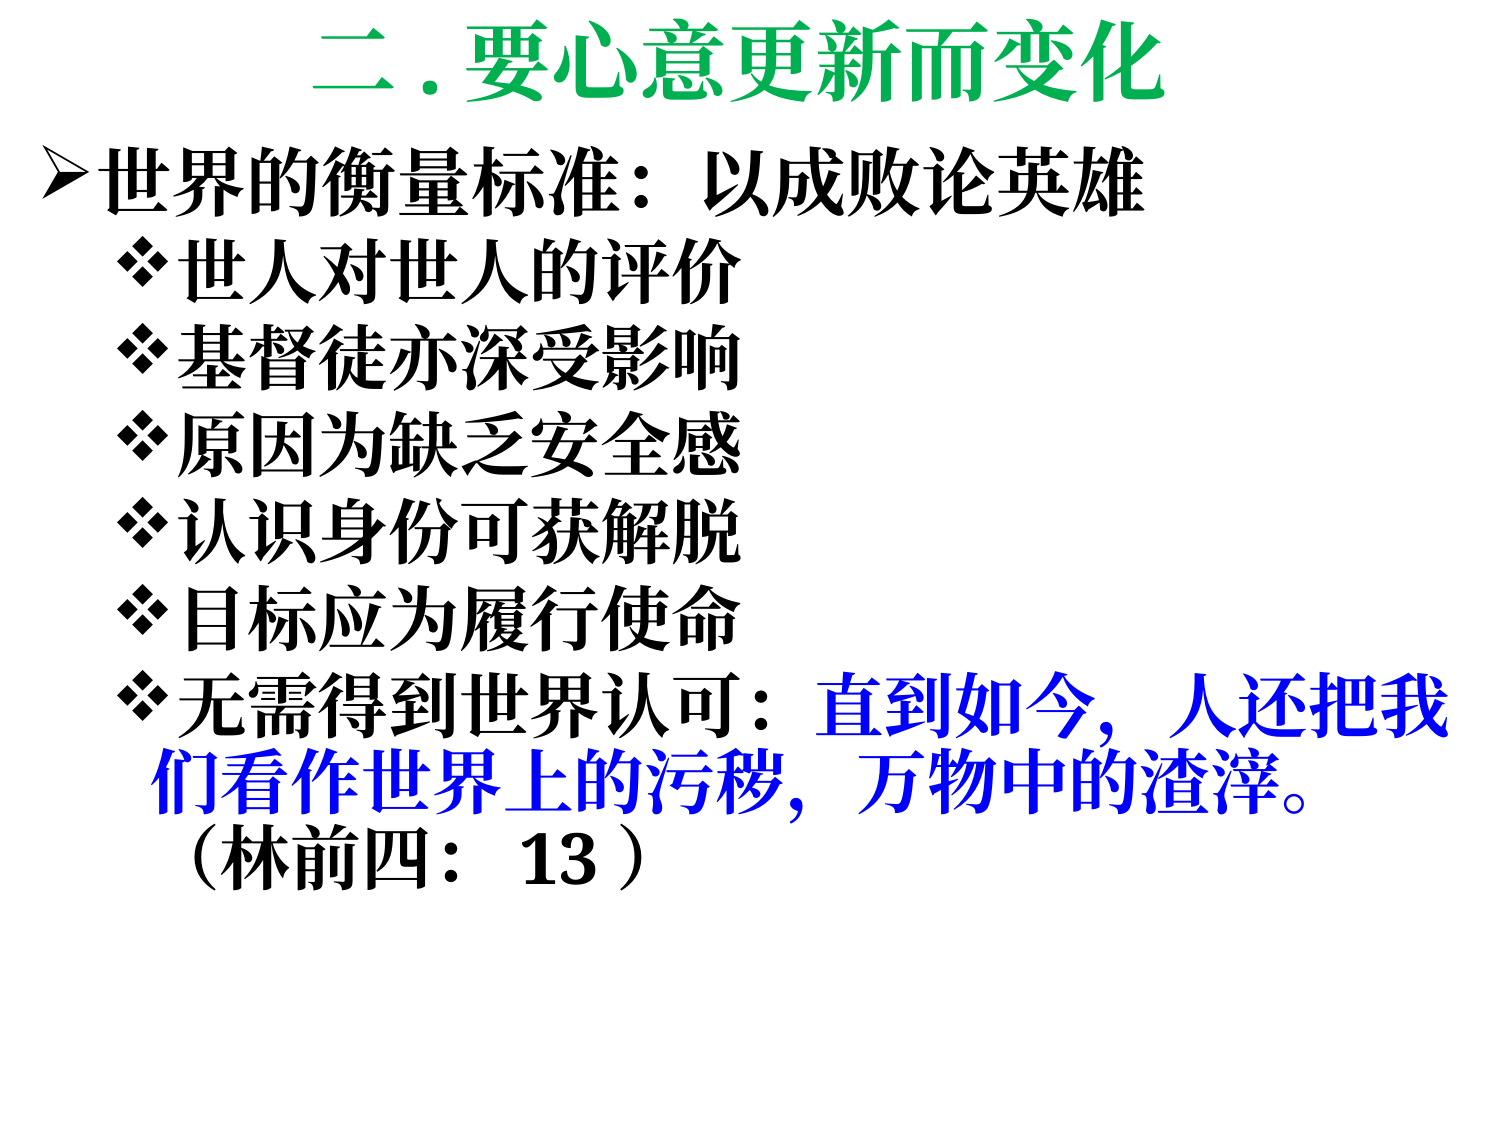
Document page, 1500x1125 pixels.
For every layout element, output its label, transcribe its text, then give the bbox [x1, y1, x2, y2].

title 二.要心意更新而变化 [91, 10, 1386, 121]
list 世界的衡量标准：以成败论英雄 世人对世人的评价 基督徒亦深受影响 原因为缺乏安全感 认识身份可获解脱 目标应为履行使命 无需得到世界认可：直到如今，人还把我们看作世界上的污秽，万物中的渣滓。（林前四：13） [21, 138, 1476, 1099]
